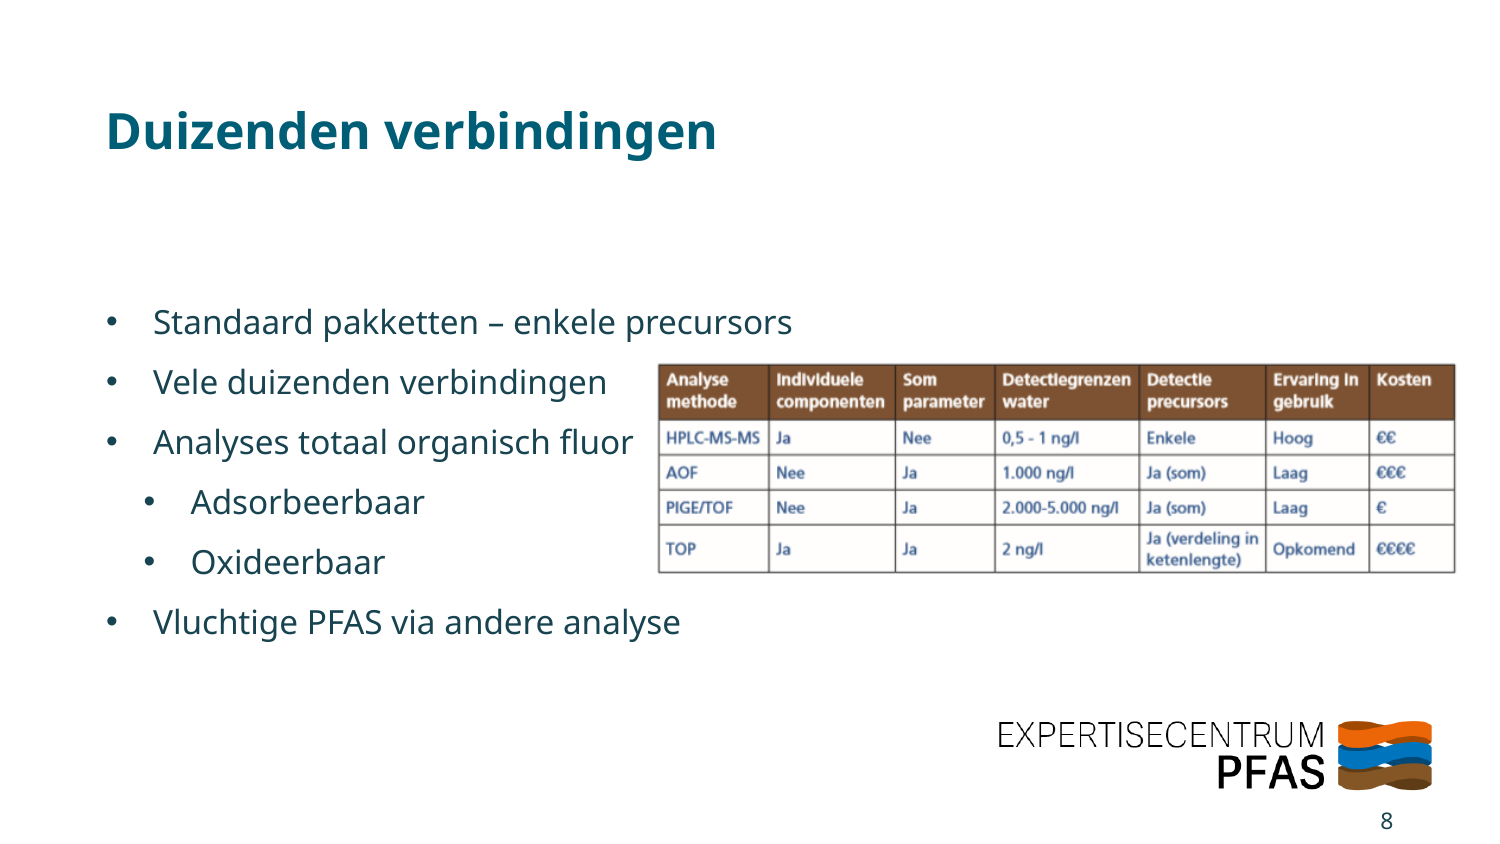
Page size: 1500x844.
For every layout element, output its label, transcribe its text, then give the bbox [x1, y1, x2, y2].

list Standaard pakketten – enkele precursors Vele duizenden verbindingen Analyses totaal organisch fluor Adsorbeerbaar Oxideerbaar Vluchtige PFAS via andere analyse [106, 281, 809, 706]
text_box Duizenden verbindingen [105, 113, 1394, 184]
slide_number 8 [1307, 800, 1394, 844]
picture [986, 705, 1446, 802]
picture [655, 360, 1460, 577]
